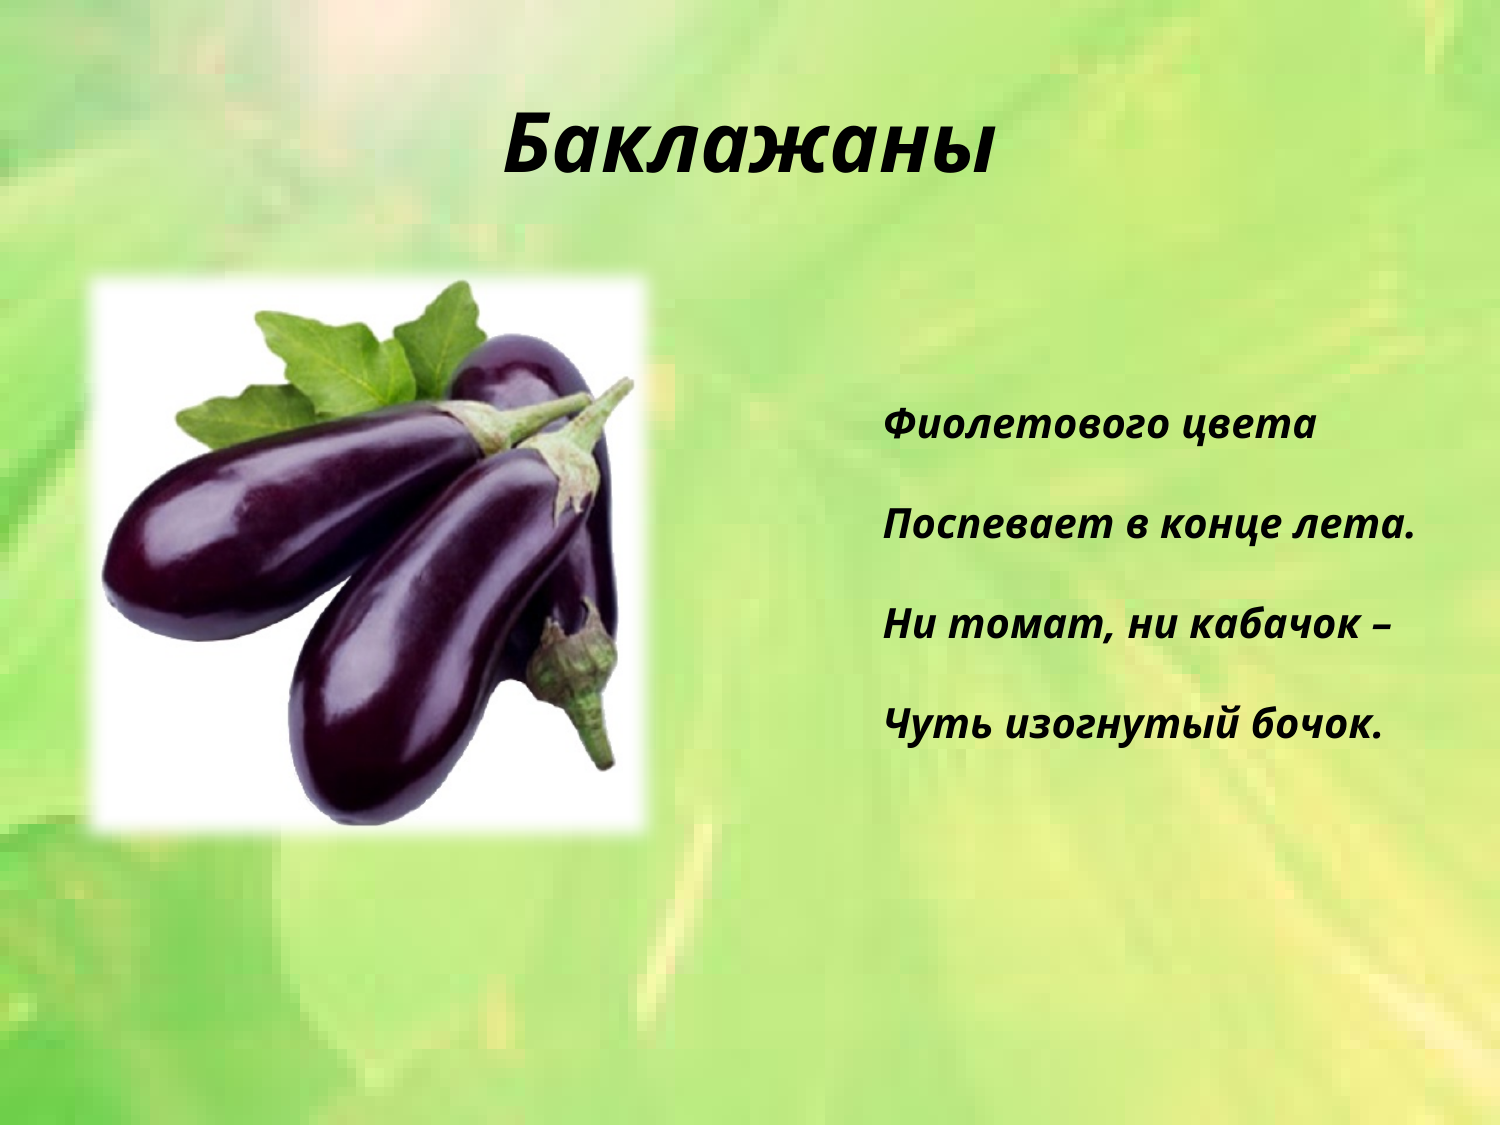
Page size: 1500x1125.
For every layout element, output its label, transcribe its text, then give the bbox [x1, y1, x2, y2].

title Баклажаны [75, 45, 1425, 233]
picture [0, 0, 1500, 1125]
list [70, 257, 665, 852]
text_box Фиолетового цвета Поспевает в конце лета. Ни томат, ни кабачок – Чуть изогнутый бочок. [867, 339, 1432, 755]
